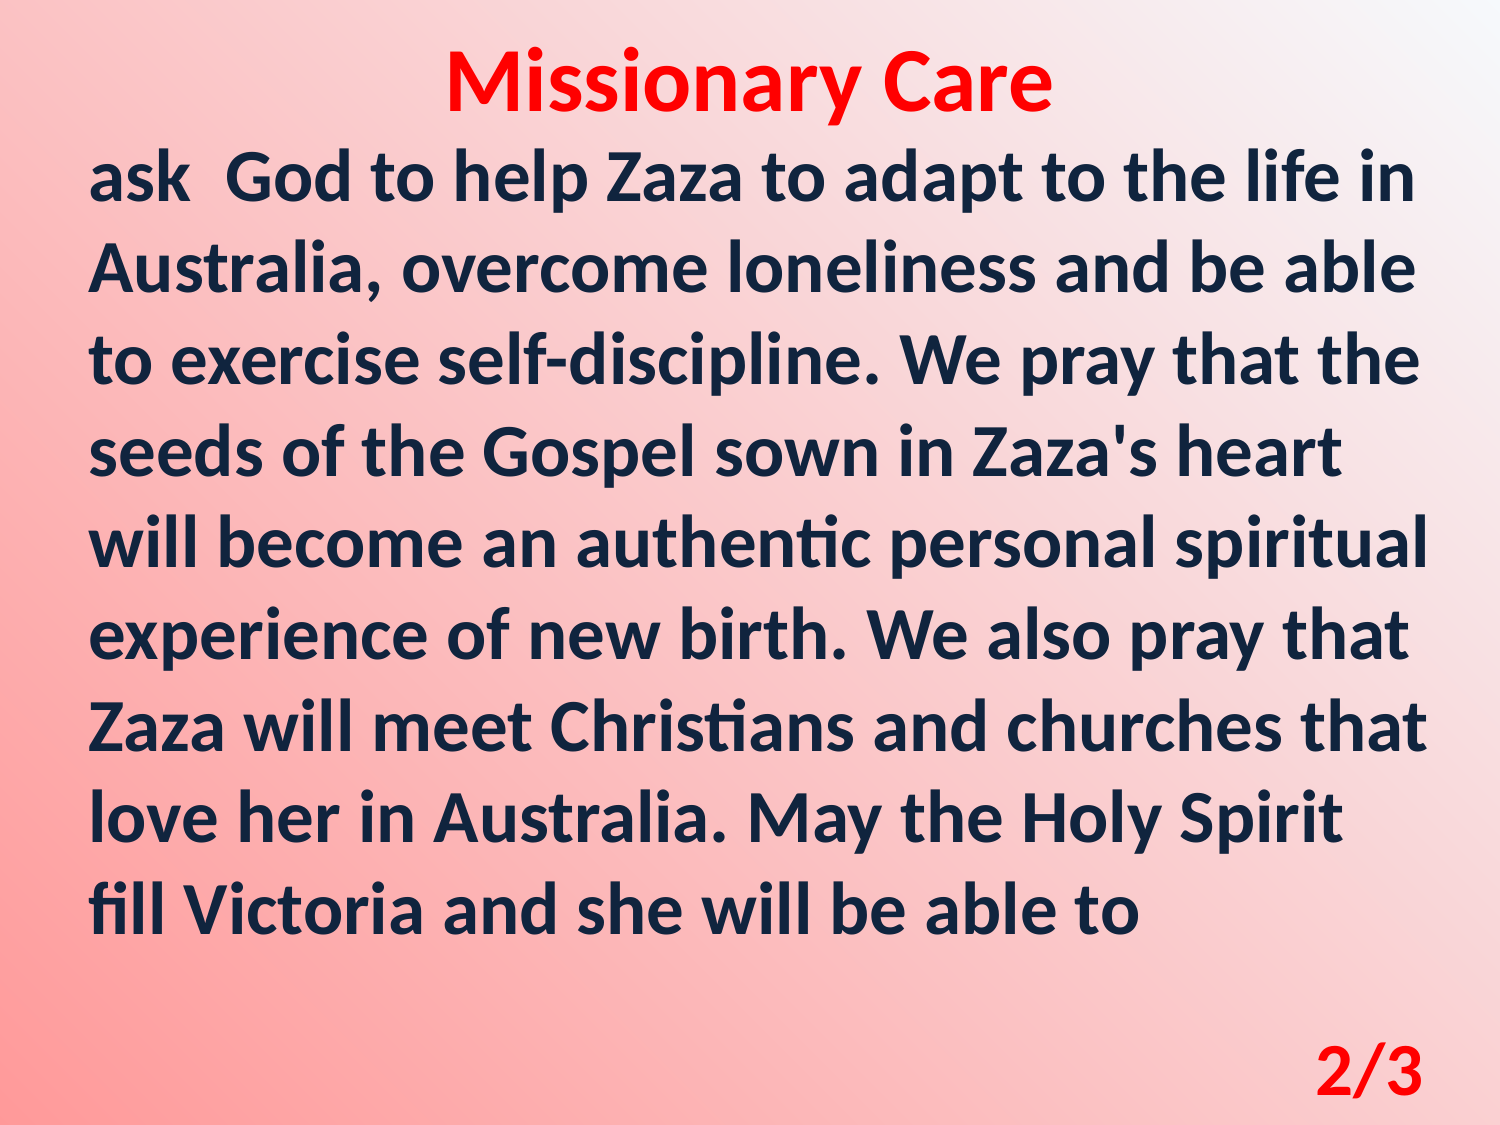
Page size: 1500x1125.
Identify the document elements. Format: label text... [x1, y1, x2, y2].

text_box Missionary Care [0, 34, 1500, 116]
text_box 2/3 [1300, 1012, 1474, 1118]
list ask God to help Zaza to adapt to the life in Australia, overcome loneliness and be able to exercise self-discipline. We pray that the seeds of the Gospel sown in Zaza's heart will become an authentic personal spiritual experience of new birth. We also pray that Zaza will meet Christians and churches that love her in Australia. May the Holy Spirit fill Victoria and she will be able to [73, 117, 1457, 1044]
